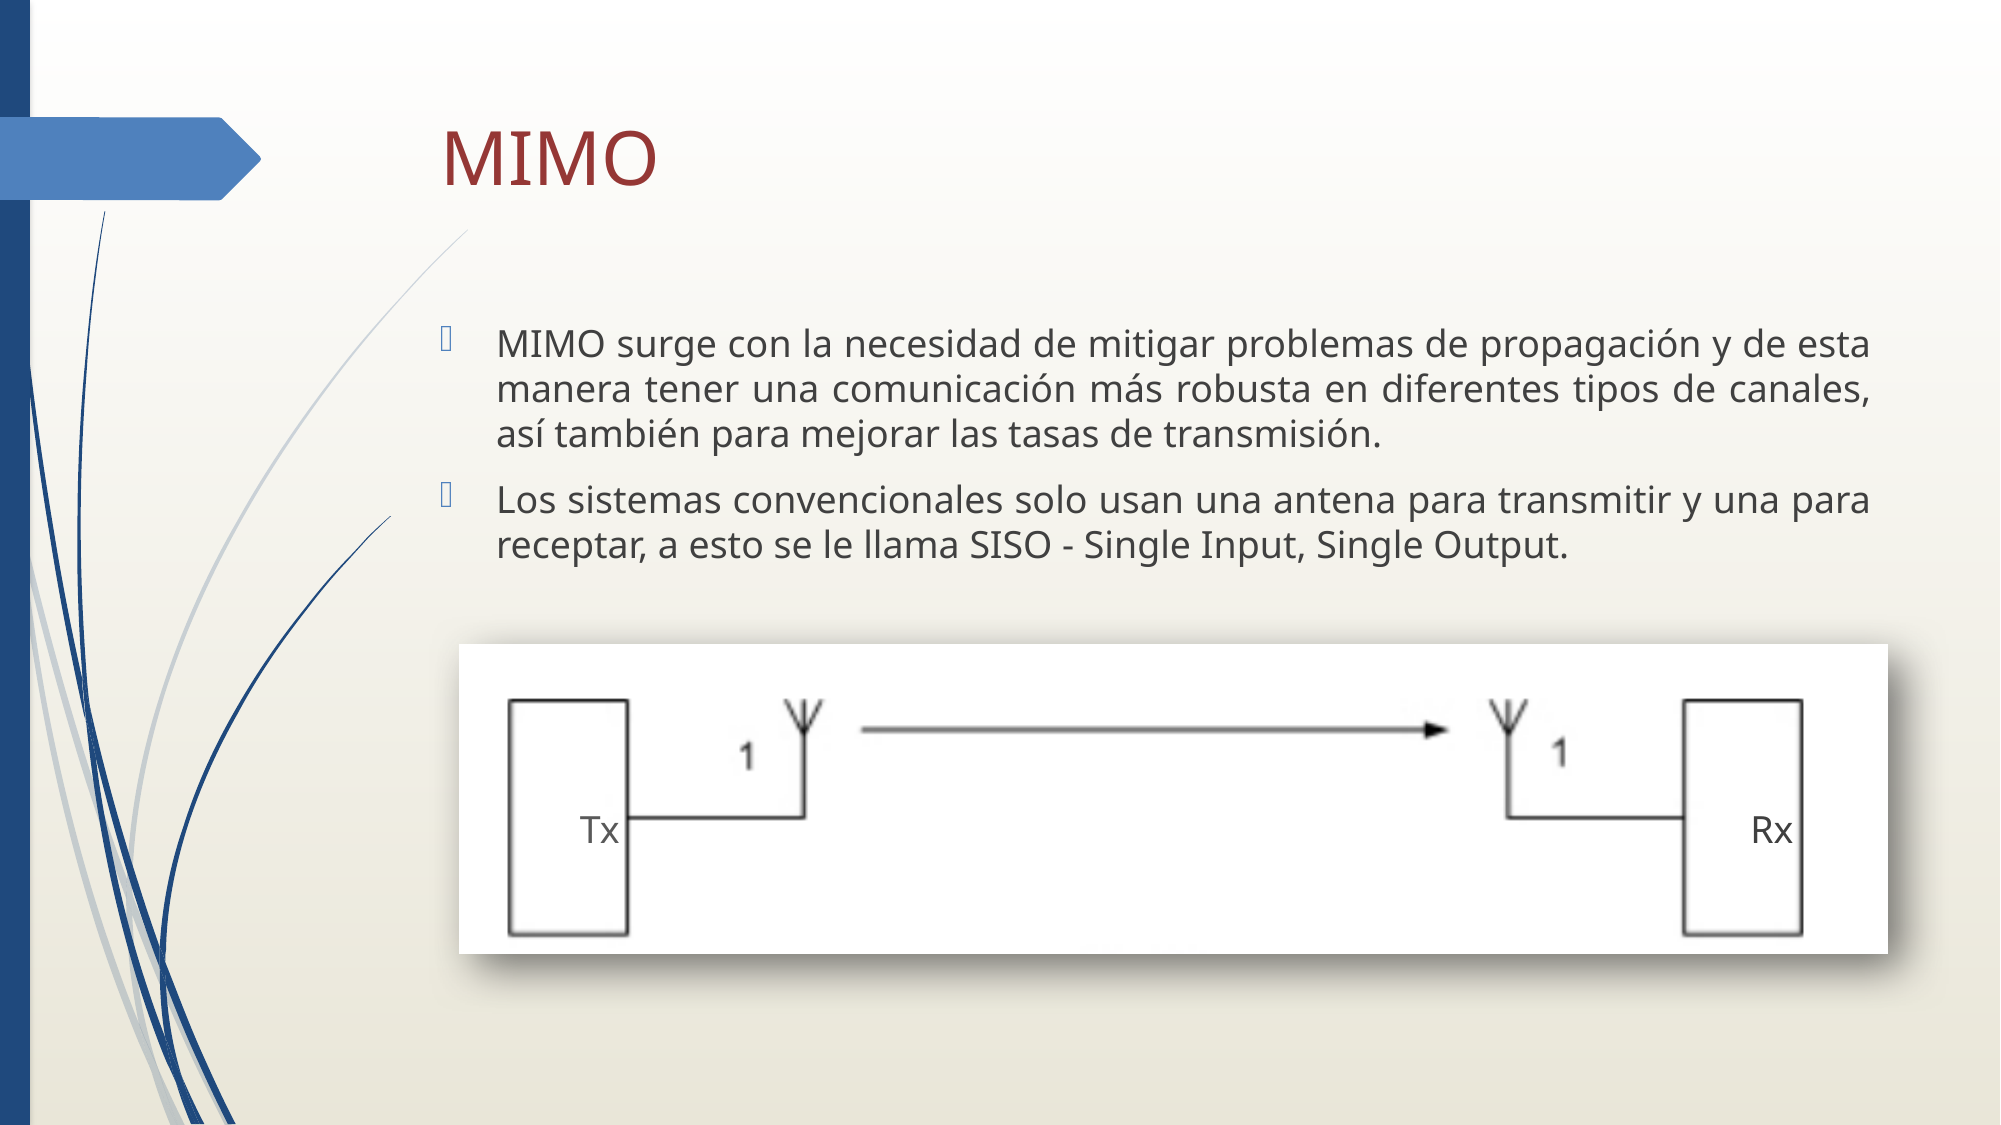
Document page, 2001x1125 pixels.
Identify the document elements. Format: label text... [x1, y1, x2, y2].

picture [458, 643, 1888, 955]
list MIMO surge con la necesidad de mitigar problemas de propagación y de esta manera tener una comunicación más robusta en diferentes tipos de canales, así también para mejorar las tasas de transmisión. Los sistemas convencionales solo usan una antena para transmitir y una para receptar, a esto se le llama SISO - Single Input, Single Output. [424, 312, 1888, 933]
title MIMO [425, 102, 1888, 312]
